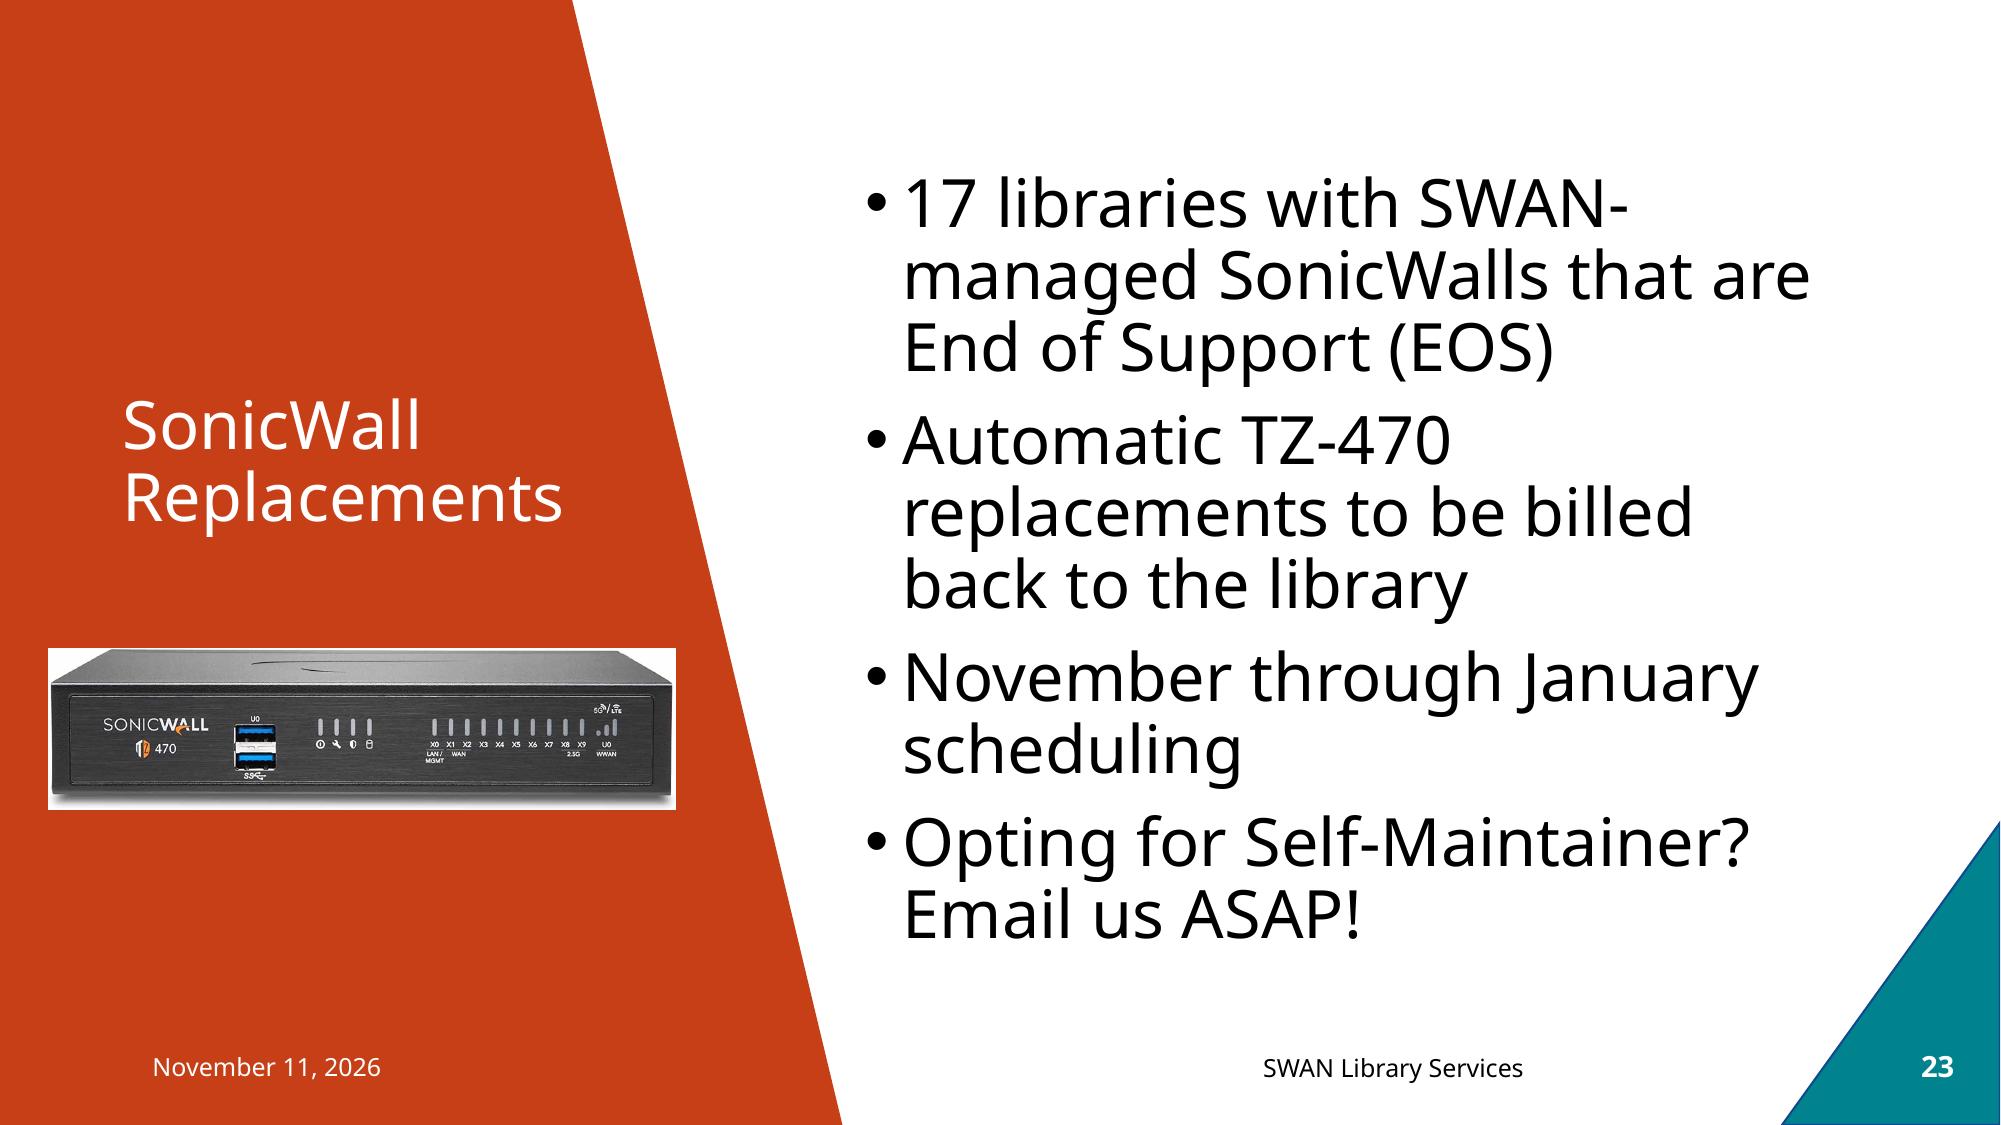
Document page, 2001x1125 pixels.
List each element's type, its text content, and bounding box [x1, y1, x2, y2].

list 17 libraries with SWAN-managed SonicWalls that are End of Support (EOS) Automatic TZ-470 replacements to be billed back to the library November through January scheduling Opting for Self-Maintainer? Email us ASAP! [850, 161, 1863, 962]
slide_number 23 [1894, 1038, 1982, 1099]
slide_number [137, 1038, 588, 1099]
footer SWAN Library Services [1056, 1040, 1732, 1100]
title SonicWall Replacements [107, 280, 618, 544]
picture [48, 648, 676, 810]
